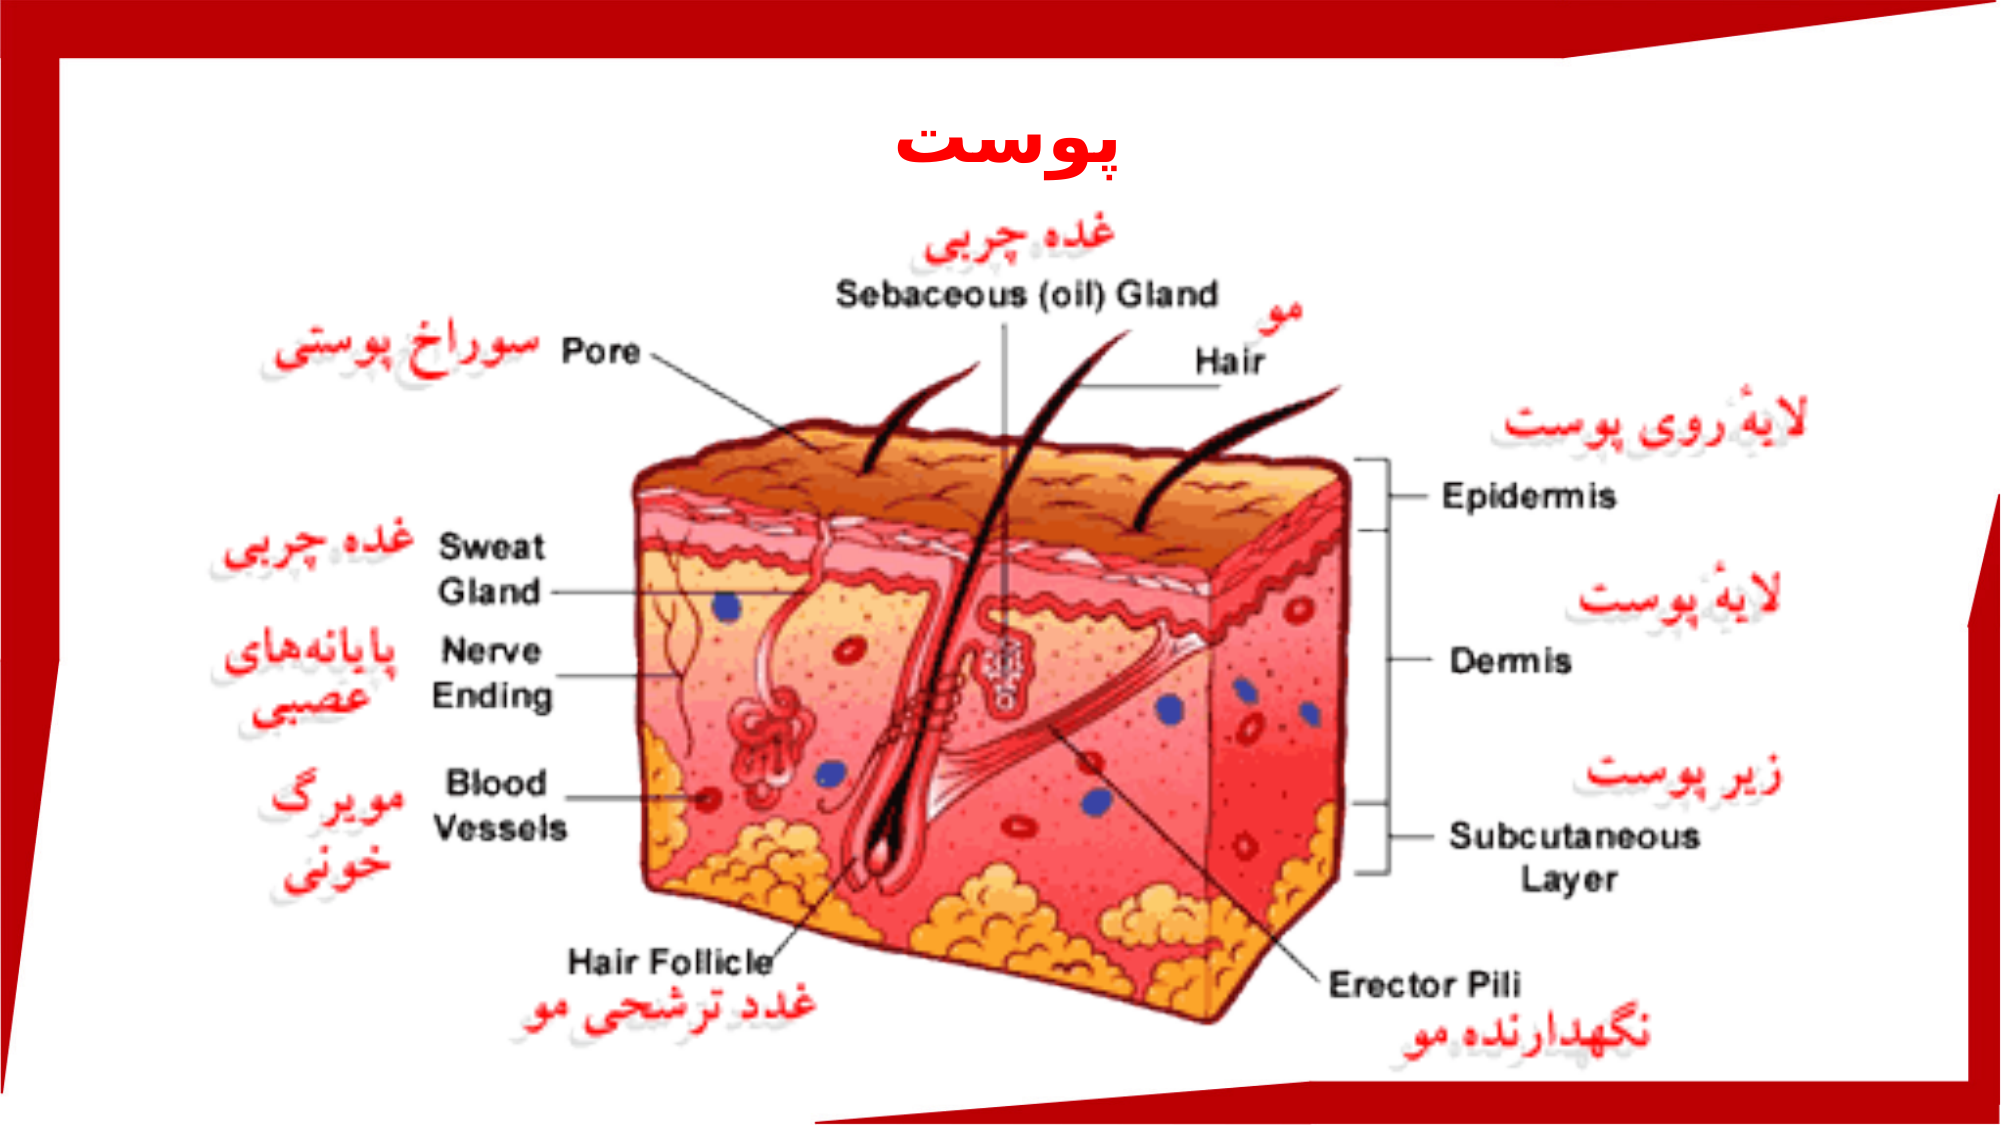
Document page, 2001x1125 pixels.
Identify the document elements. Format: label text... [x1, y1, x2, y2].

picture [0, 0, 2001, 1125]
text_box پوست [780, 0, 1236, 158]
